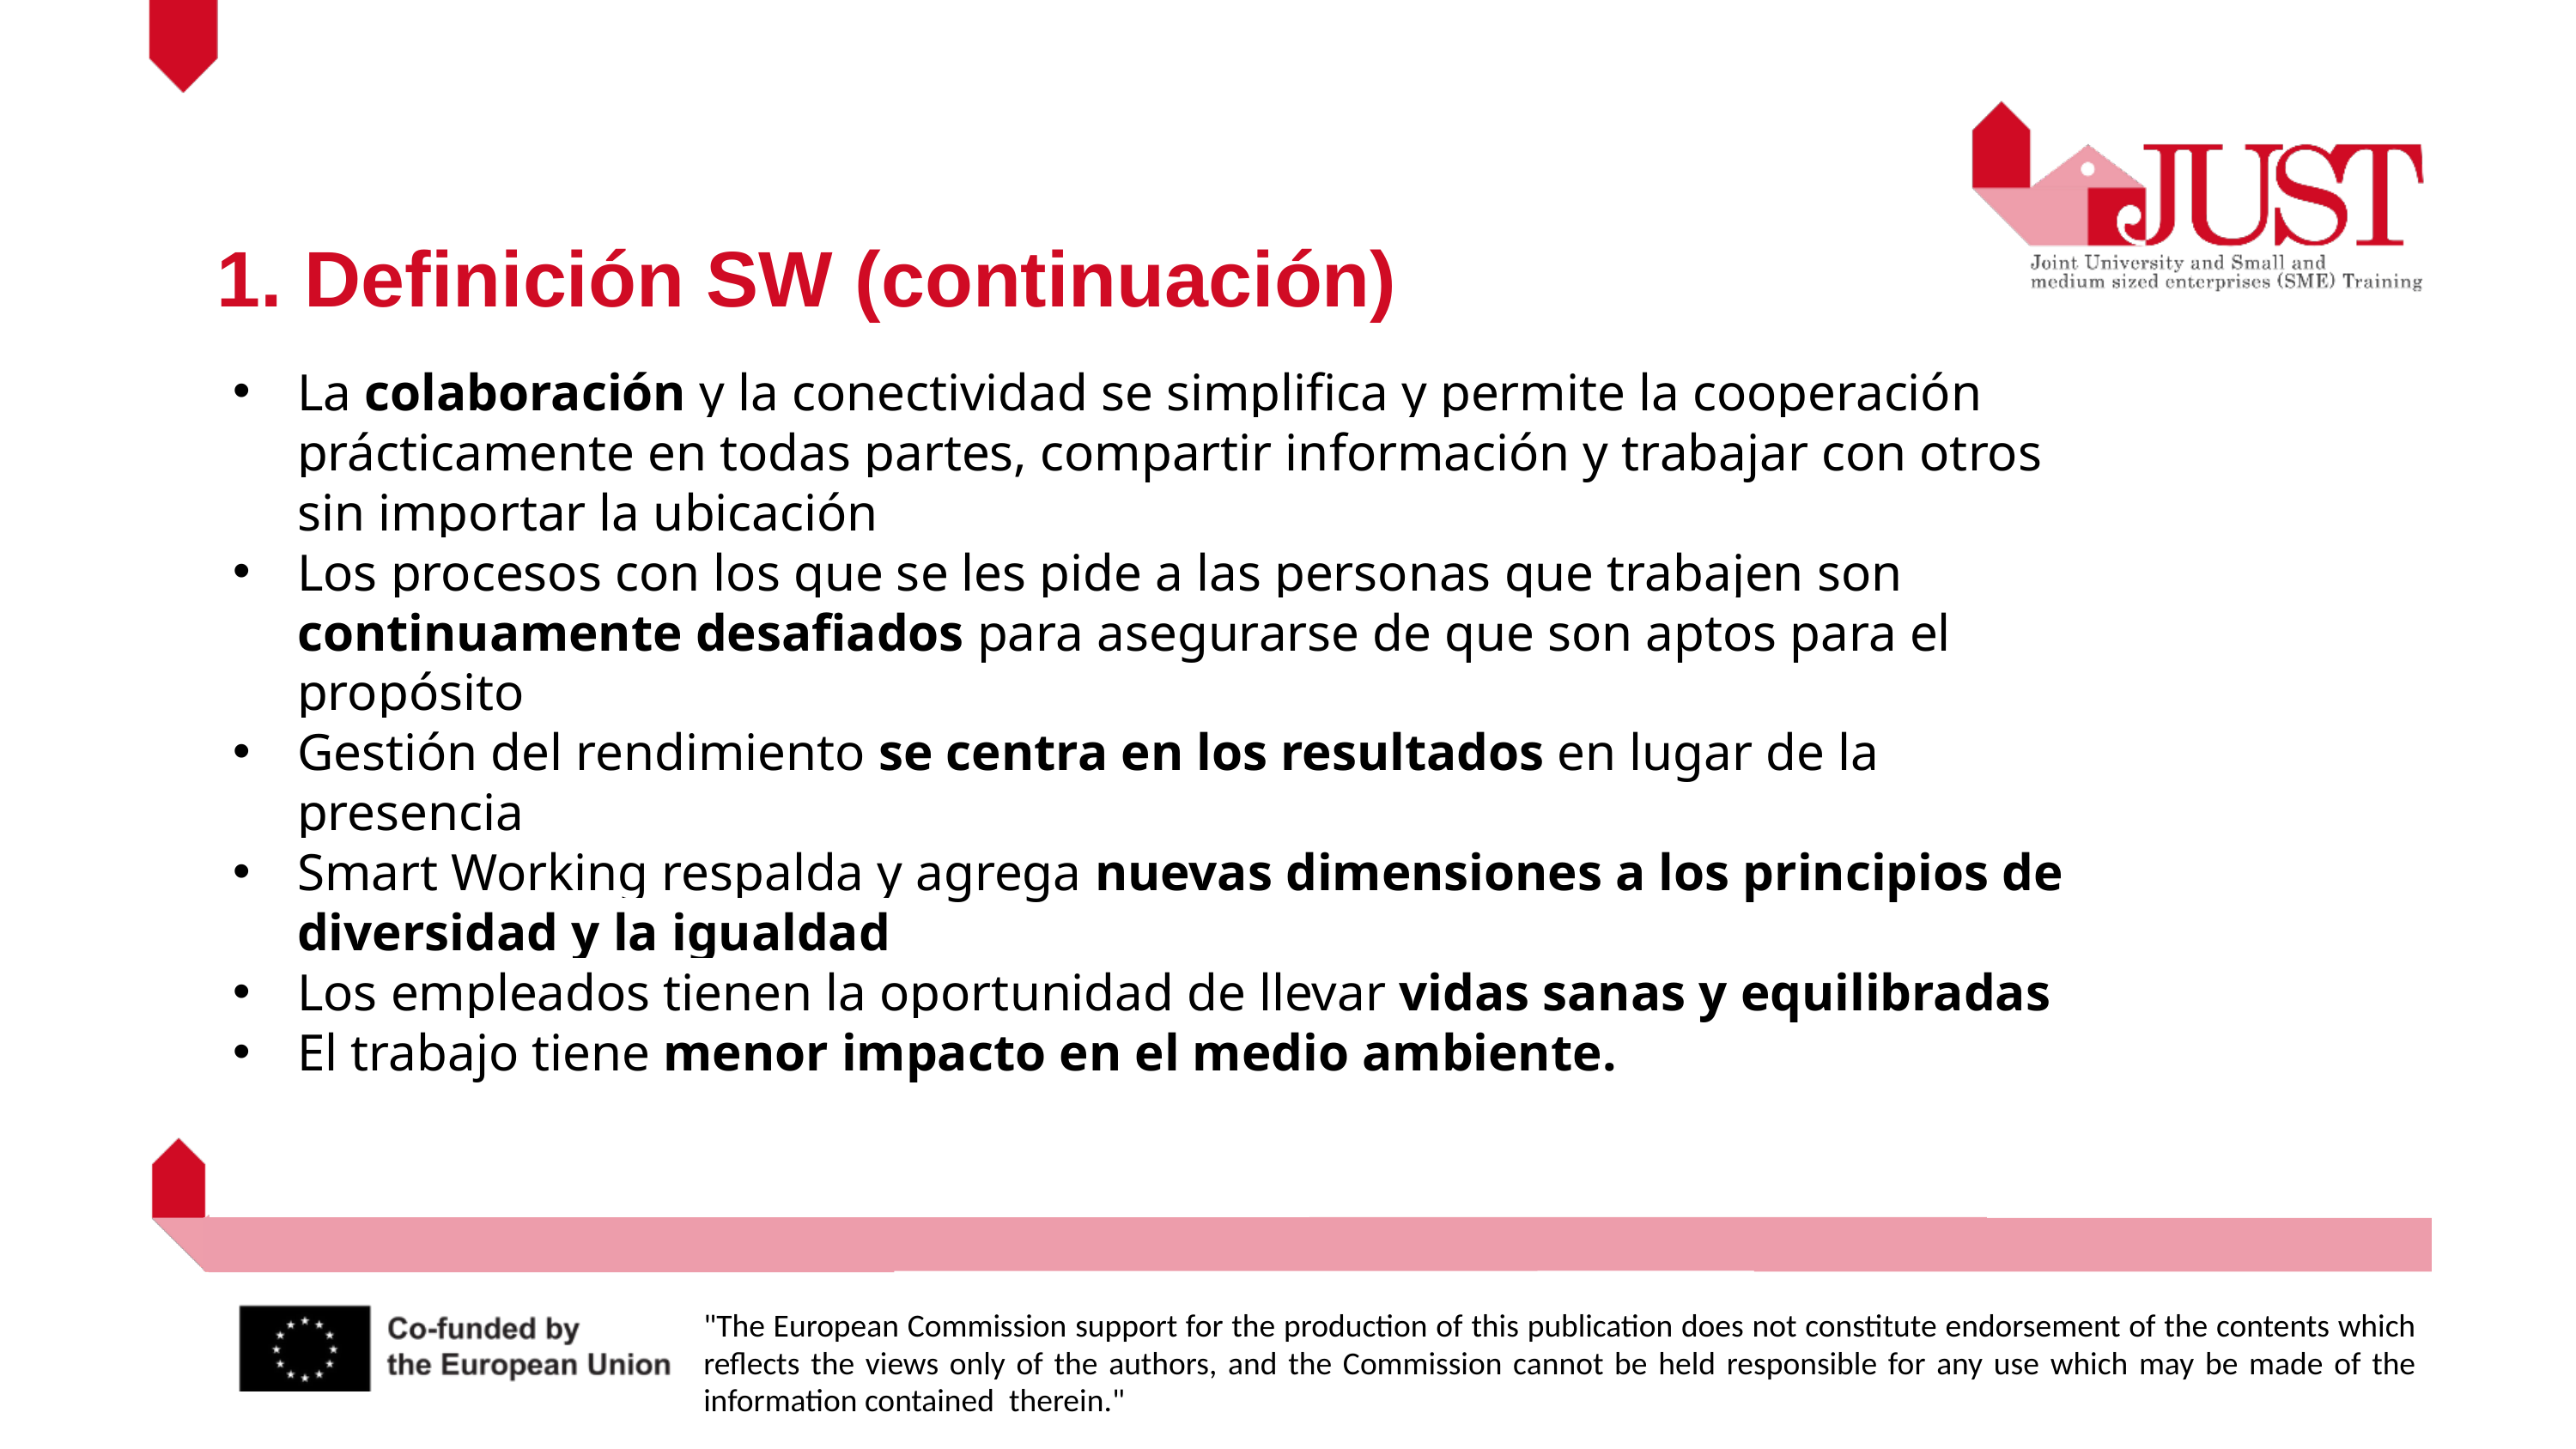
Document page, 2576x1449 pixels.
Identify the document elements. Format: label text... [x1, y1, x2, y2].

picture [1965, 96, 2432, 302]
picture [144, 0, 228, 100]
picture [233, 1300, 702, 1391]
text_box 1. Definición SW (continuación) [204, 221, 1510, 329]
text_box La colaboración y la conectividad se simplifica y permite la cooperación prácticamente en todas partes, compartir información y trabajar con otros sin importar la ubicación Los procesos con los que se les pide a las personas que trabajen son continuamente desafiados para asegurarse de que son aptos para el propósito Gestión del rendimiento se centra en los resultados en lugar de la presencia Smart Working respalda y agrega nuevas dimensiones a los principios de diversidad y la igualdad Los empleados tienen la oportunidad de llevar vidas sanas y equilibradas El trabajo tiene menor impacto en el medio ambiente. [220, 354, 2077, 1088]
picture [144, 1133, 210, 1287]
